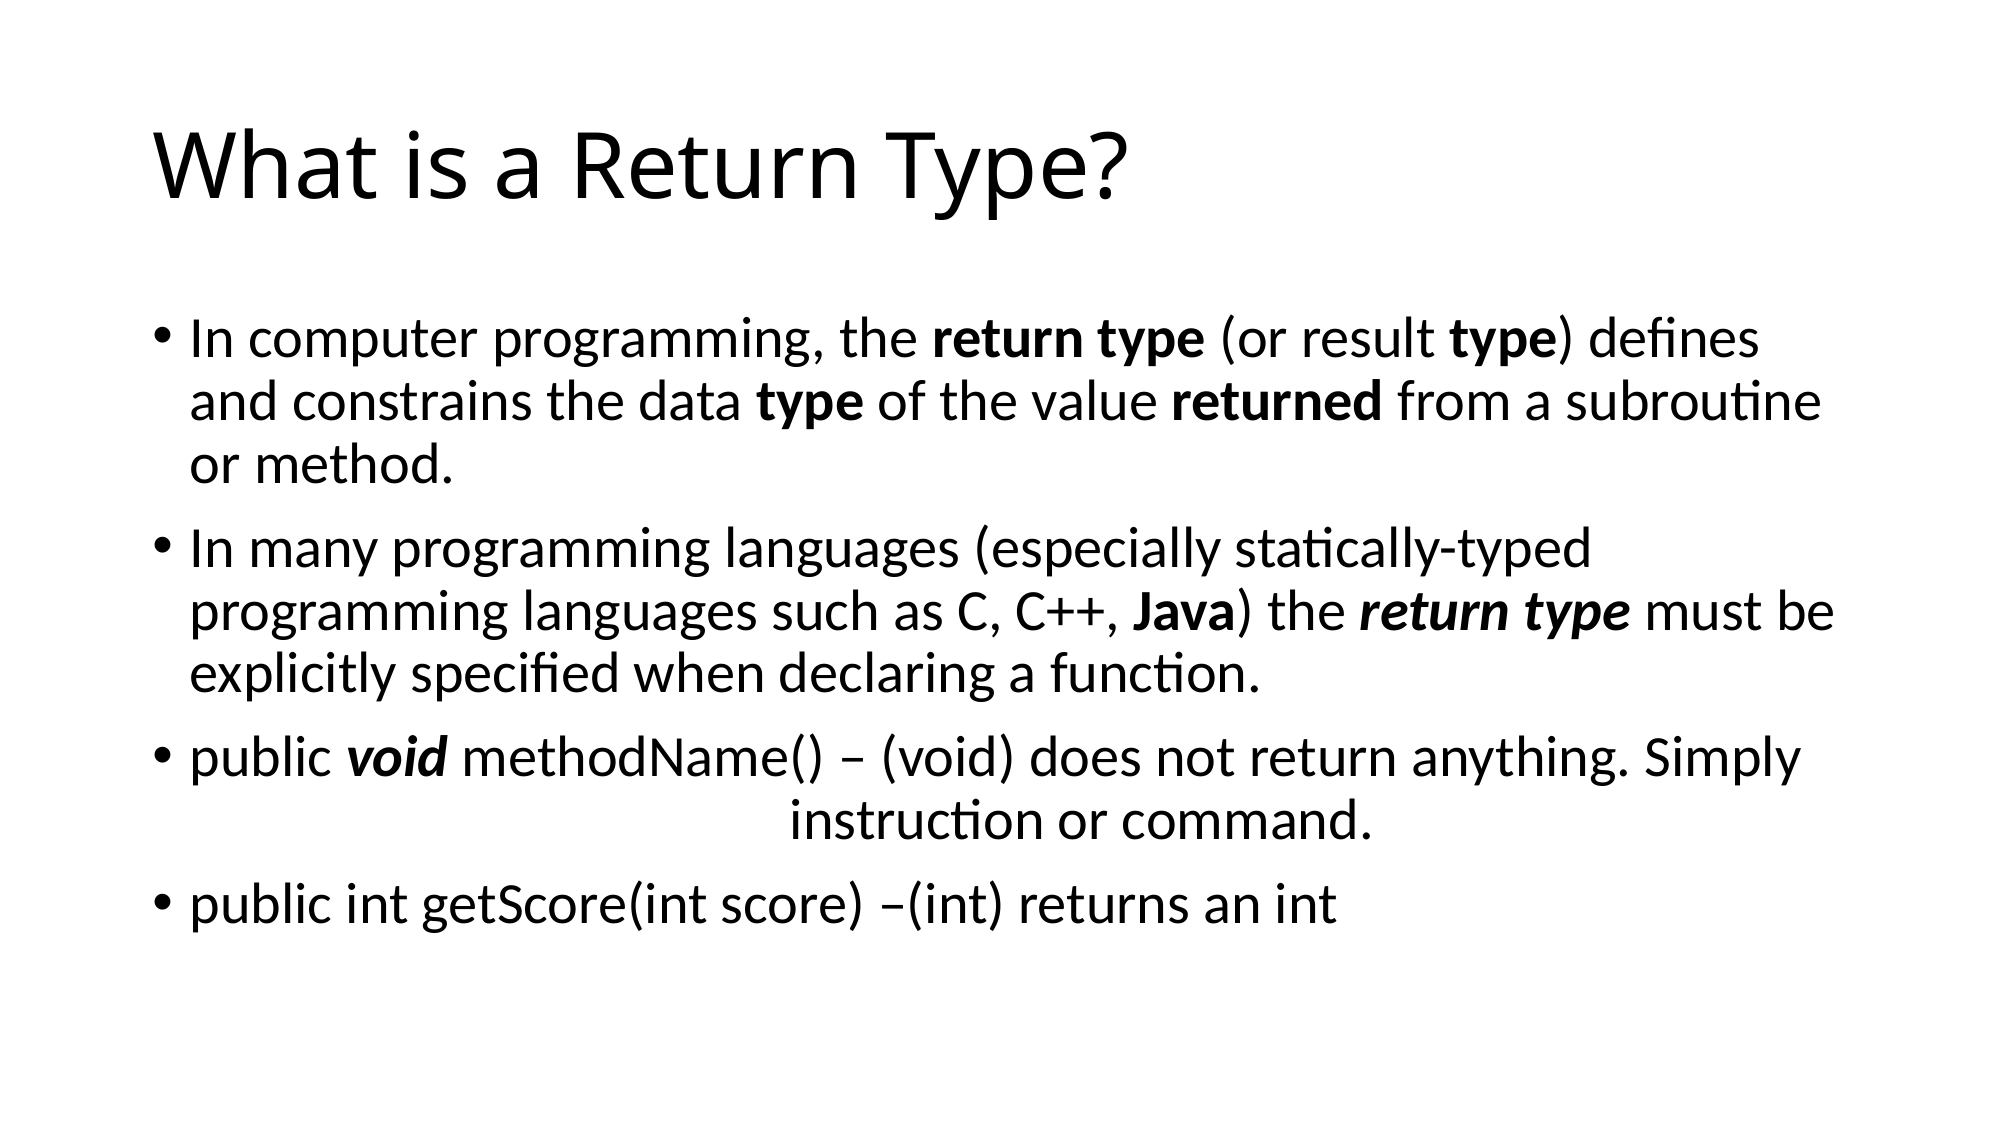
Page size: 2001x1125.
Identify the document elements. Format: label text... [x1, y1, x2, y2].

title What is a Return Type? [137, 59, 1863, 278]
list In computer programming, the return type (or result type) defines and constrains the data type of the value returned from a subroutine or method. In many programming languages (especially statically-typed programming languages such as C, C++, Java) the return type must be explicitly specified when declaring a function. public void methodName() – (void) does not return anything. Simply instruction or command. public int getScore(int score) –(int) returns an int [137, 299, 1863, 1014]
